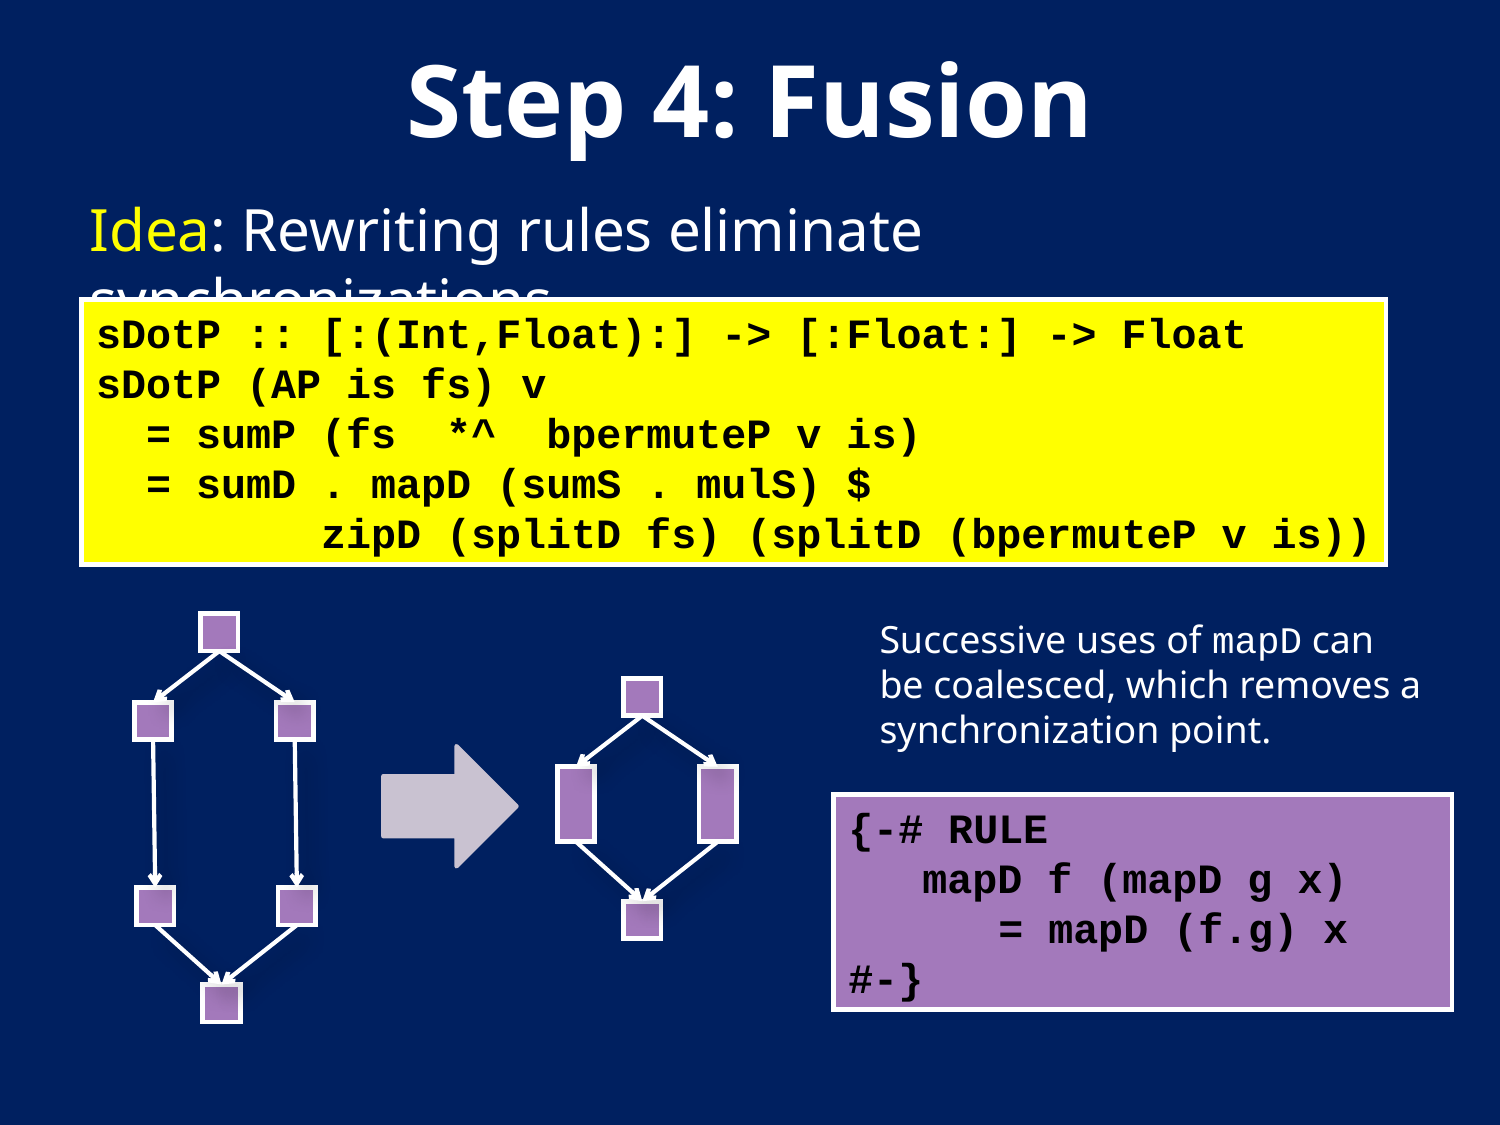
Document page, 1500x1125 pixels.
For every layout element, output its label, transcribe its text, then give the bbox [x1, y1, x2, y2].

list Idea: Rewriting rules eliminate synchronizations. [75, 185, 1409, 325]
text_box [381, 744, 519, 869]
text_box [556, 677, 737, 939]
text_box {-# RULE mapD f (mapD g x) = mapD (f.g) x #-} [833, 794, 1453, 1010]
text_box sDotP :: [:(Int,Float):] -> [:Float:] -> Float sDotP (AP is fs) v = sumP (fs *^ bpermuteP v is) = sumD . mapD (sumS . mulS) $ zipD (splitD fs) (splitD (bpermuteP v is)) [81, 299, 1386, 565]
text_box Successive uses of mapD can be coalesced, which removes a synchronization point. [864, 608, 1437, 758]
title Step 4: Fusion [75, 17, 1425, 177]
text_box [134, 613, 316, 1023]
